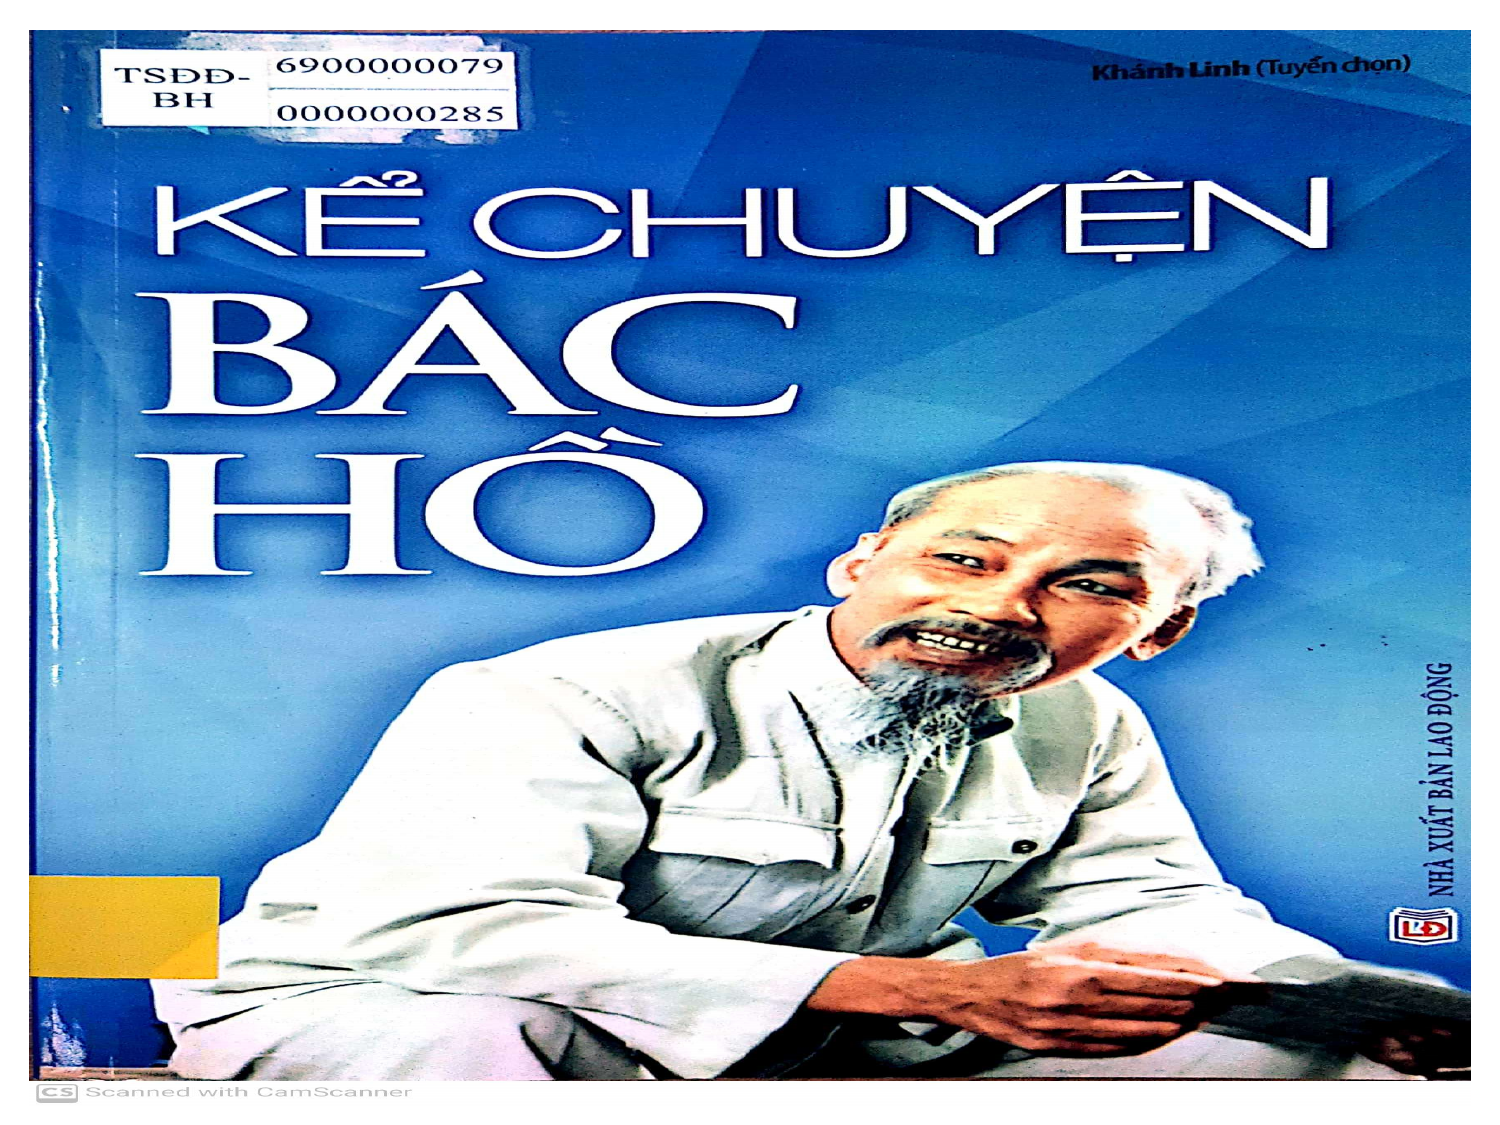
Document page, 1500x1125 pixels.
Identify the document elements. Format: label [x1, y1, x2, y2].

list [29, 30, 1471, 1107]
